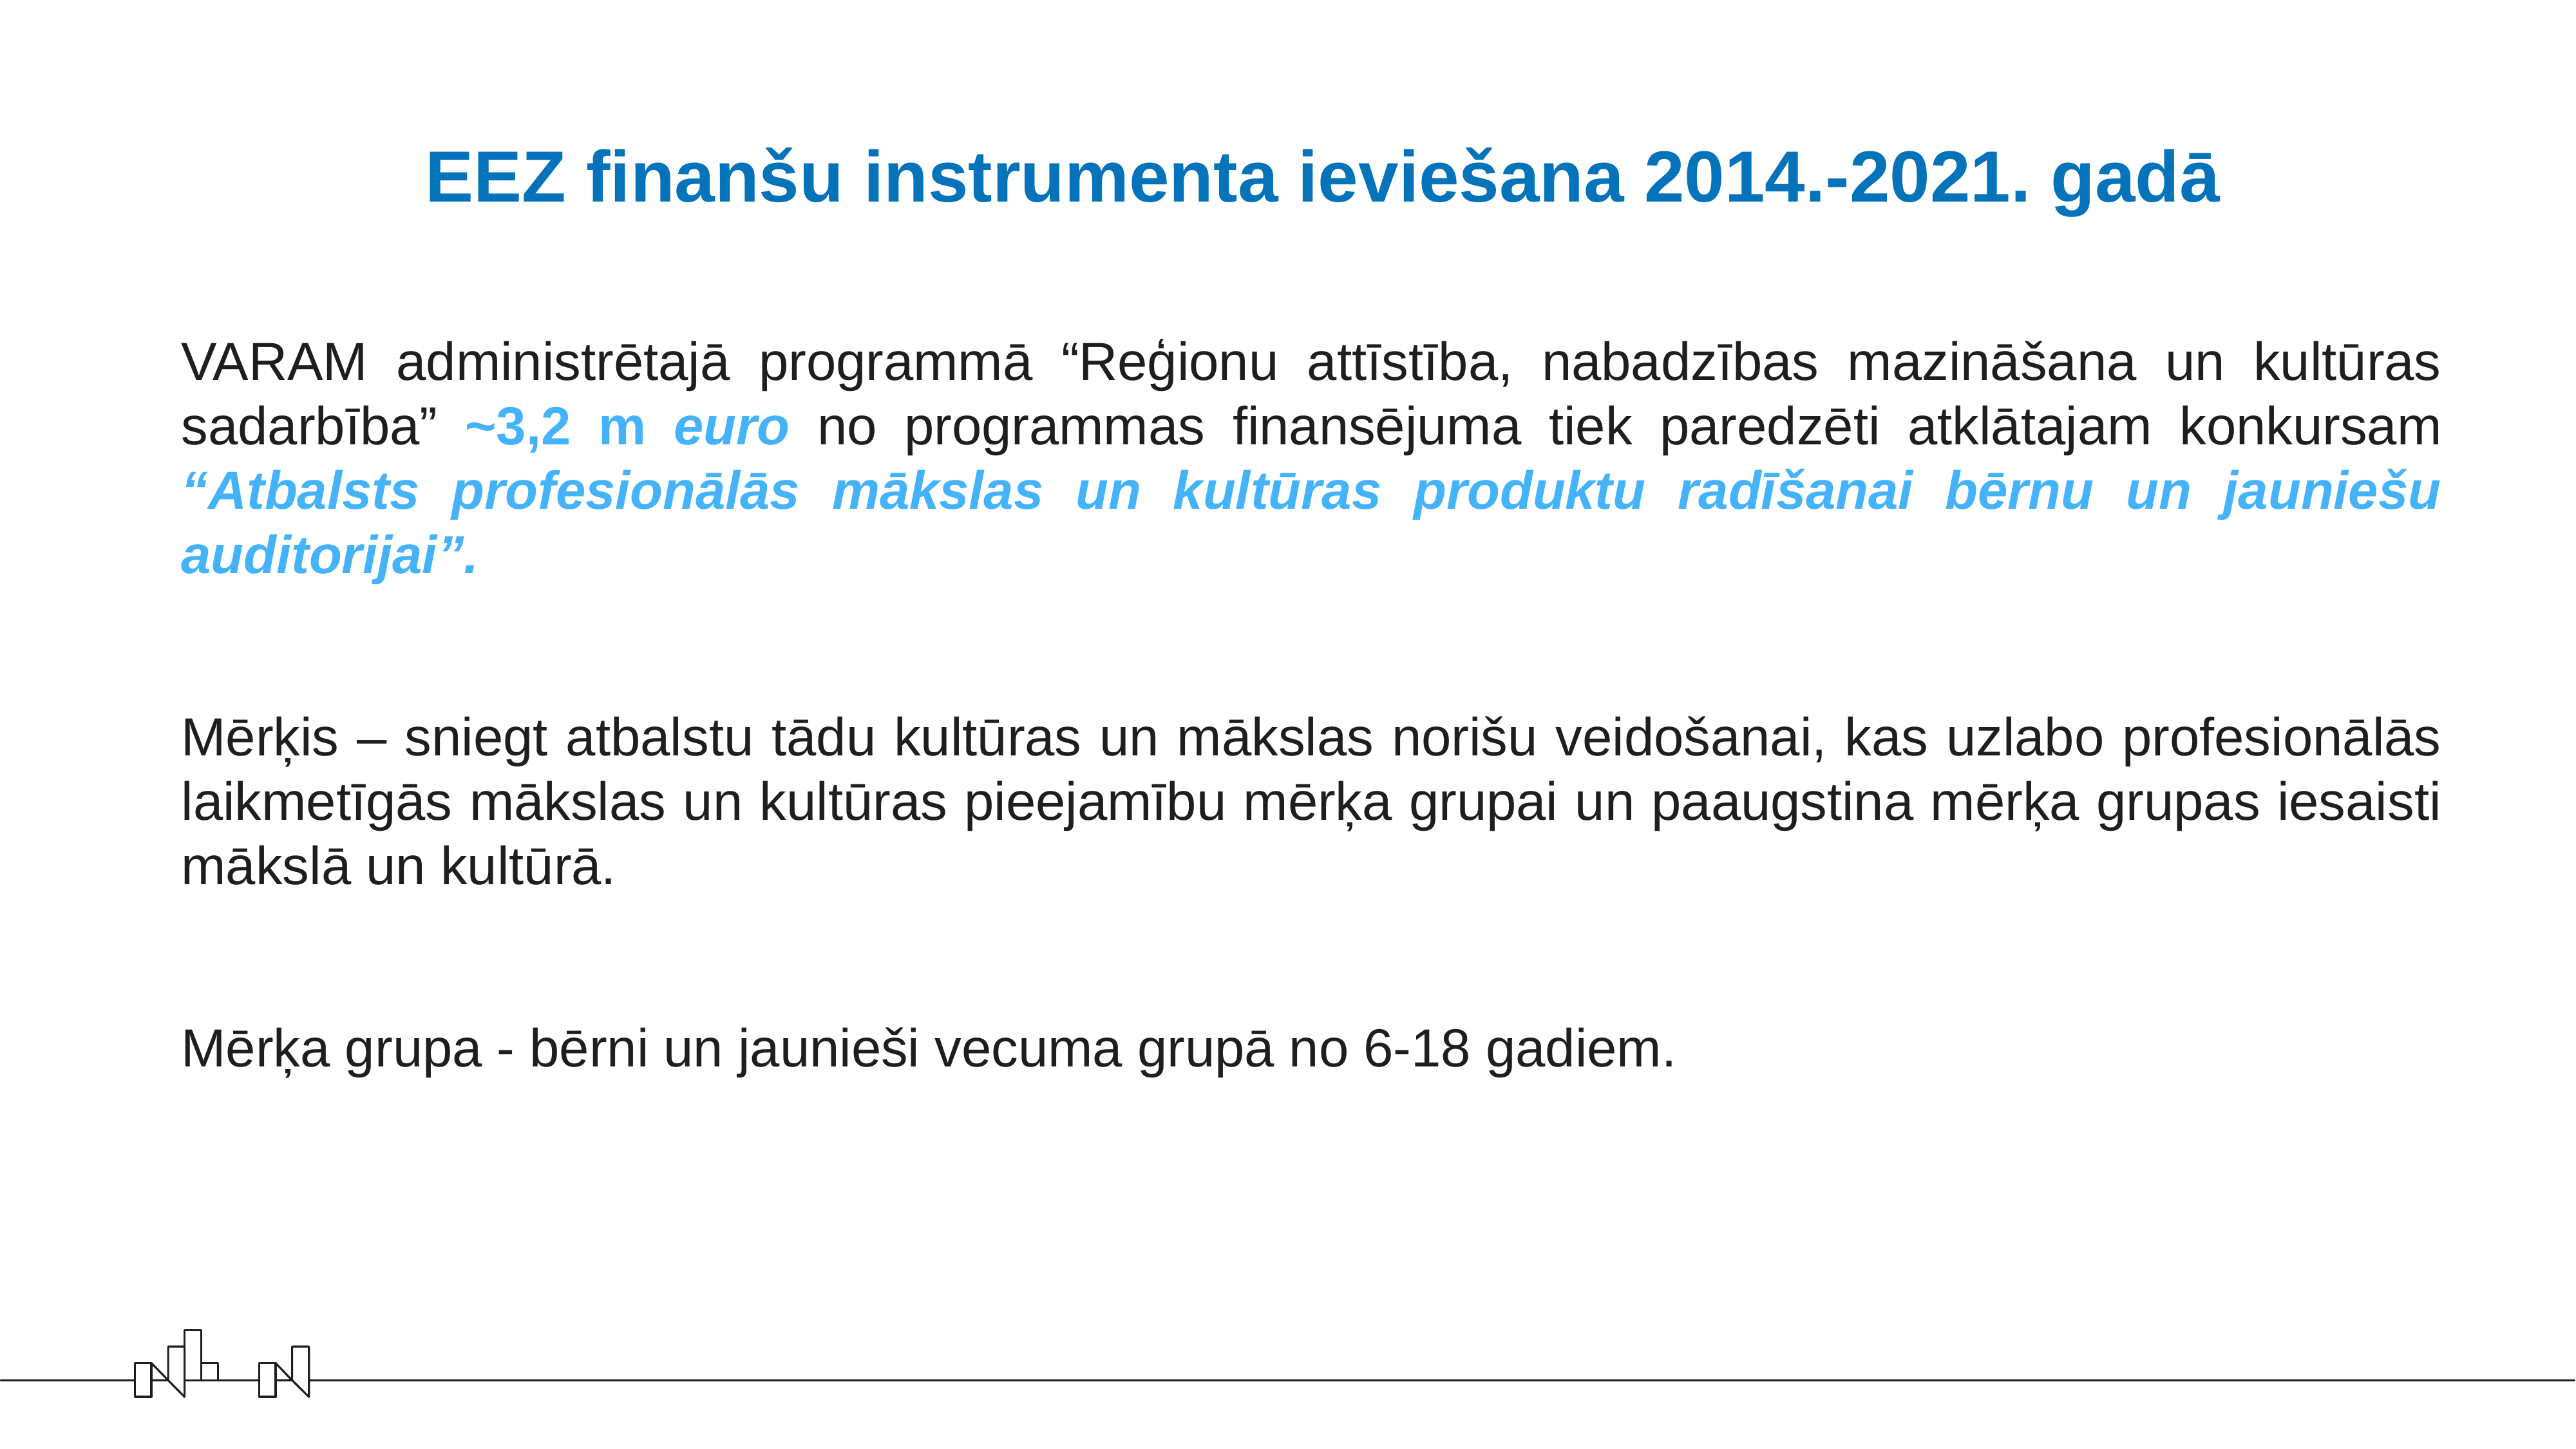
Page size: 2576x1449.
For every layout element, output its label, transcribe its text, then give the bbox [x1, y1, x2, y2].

list VARAM administrētajā programmā “Reģionu attīstība, nabadzības mazināšana un kultūras sadarbība” ~3,2 m euro no programmas finansējuma tiek paredzēti atklātajam konkursam “Atbalsts profesionālās mākslas un kultūras produktu radīšanai bērnu un jauniešu auditorijai”. Mērķis – sniegt atbalstu tādu kultūras un mākslas norišu veidošanai, kas uzlabo profesionālās laikmetīgās mākslas un kultūras pieejamību mērķa grupai un paaugstina mērķa grupas iesaisti mākslā un kultūrā. Mērķa grupa - bērni un jaunieši vecuma grupā no 6-18 gadiem. [133, 327, 2443, 1298]
title EEZ finanšu instrumenta ieviešana 2014.-2021. gadā [191, 129, 2456, 217]
